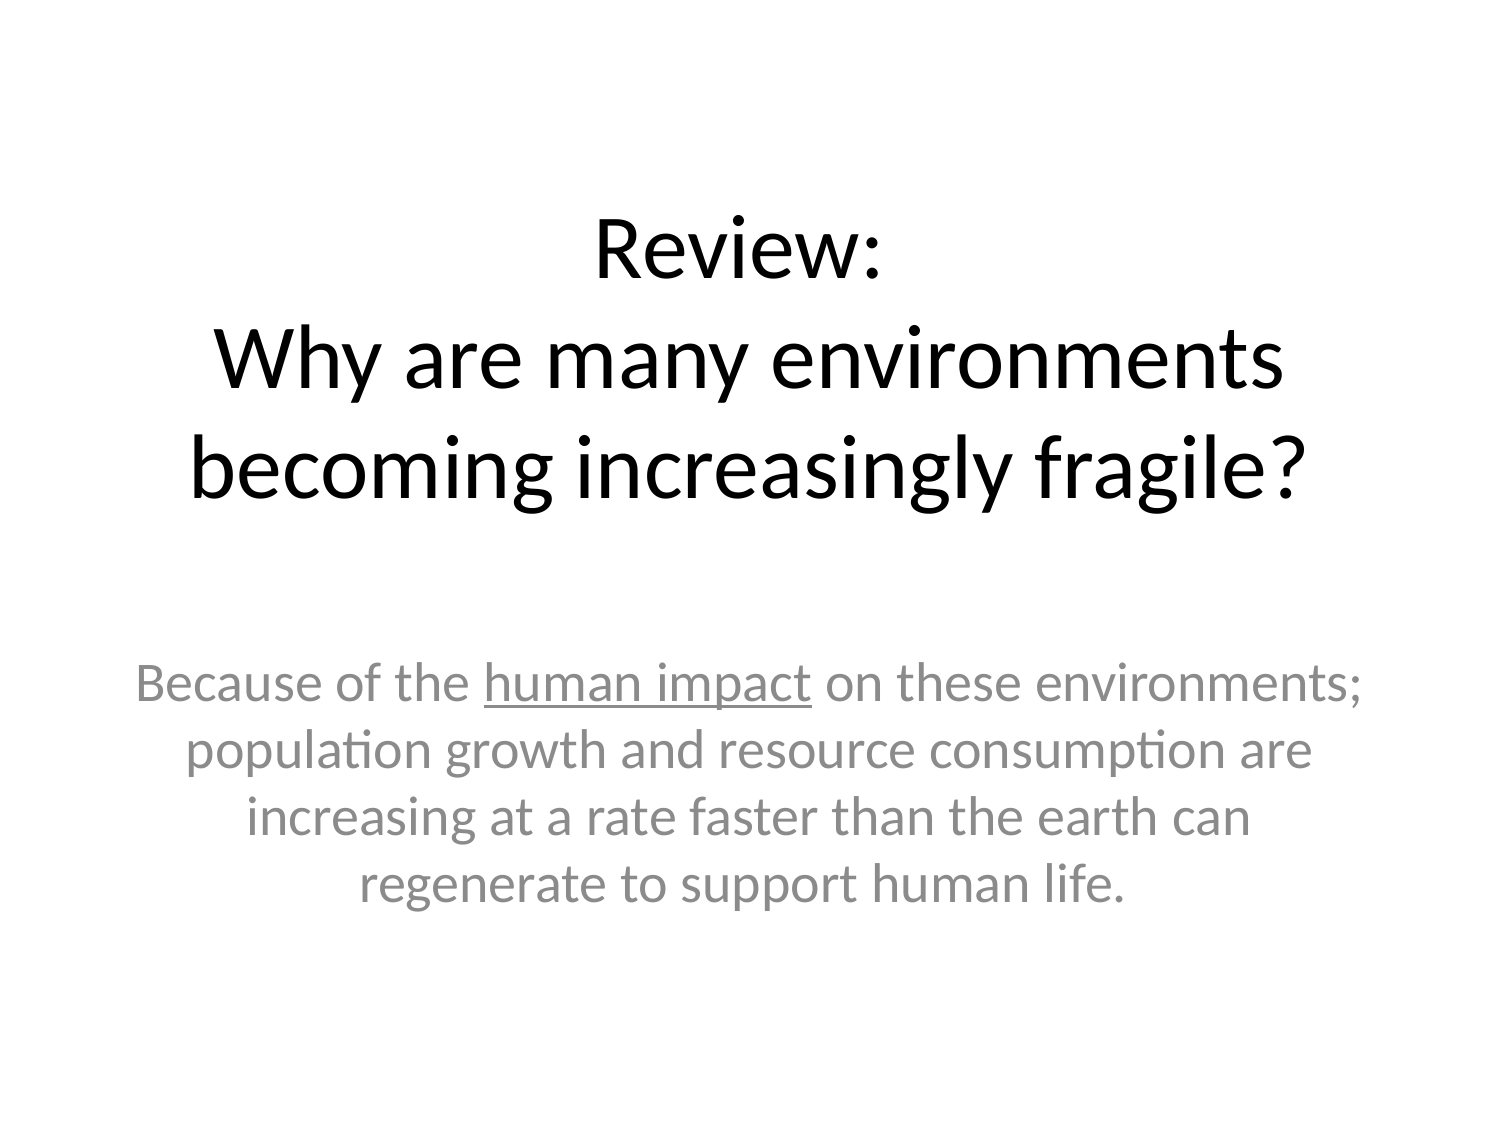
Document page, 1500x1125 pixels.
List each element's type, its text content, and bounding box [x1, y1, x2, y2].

subtitle Because of the human impact on these environments; population growth and resource consumption are increasing at a rate faster than the earth can regenerate to support human life. [112, 637, 1388, 925]
title Review: Why are many environments becoming increasingly fragile? [112, 162, 1388, 541]
